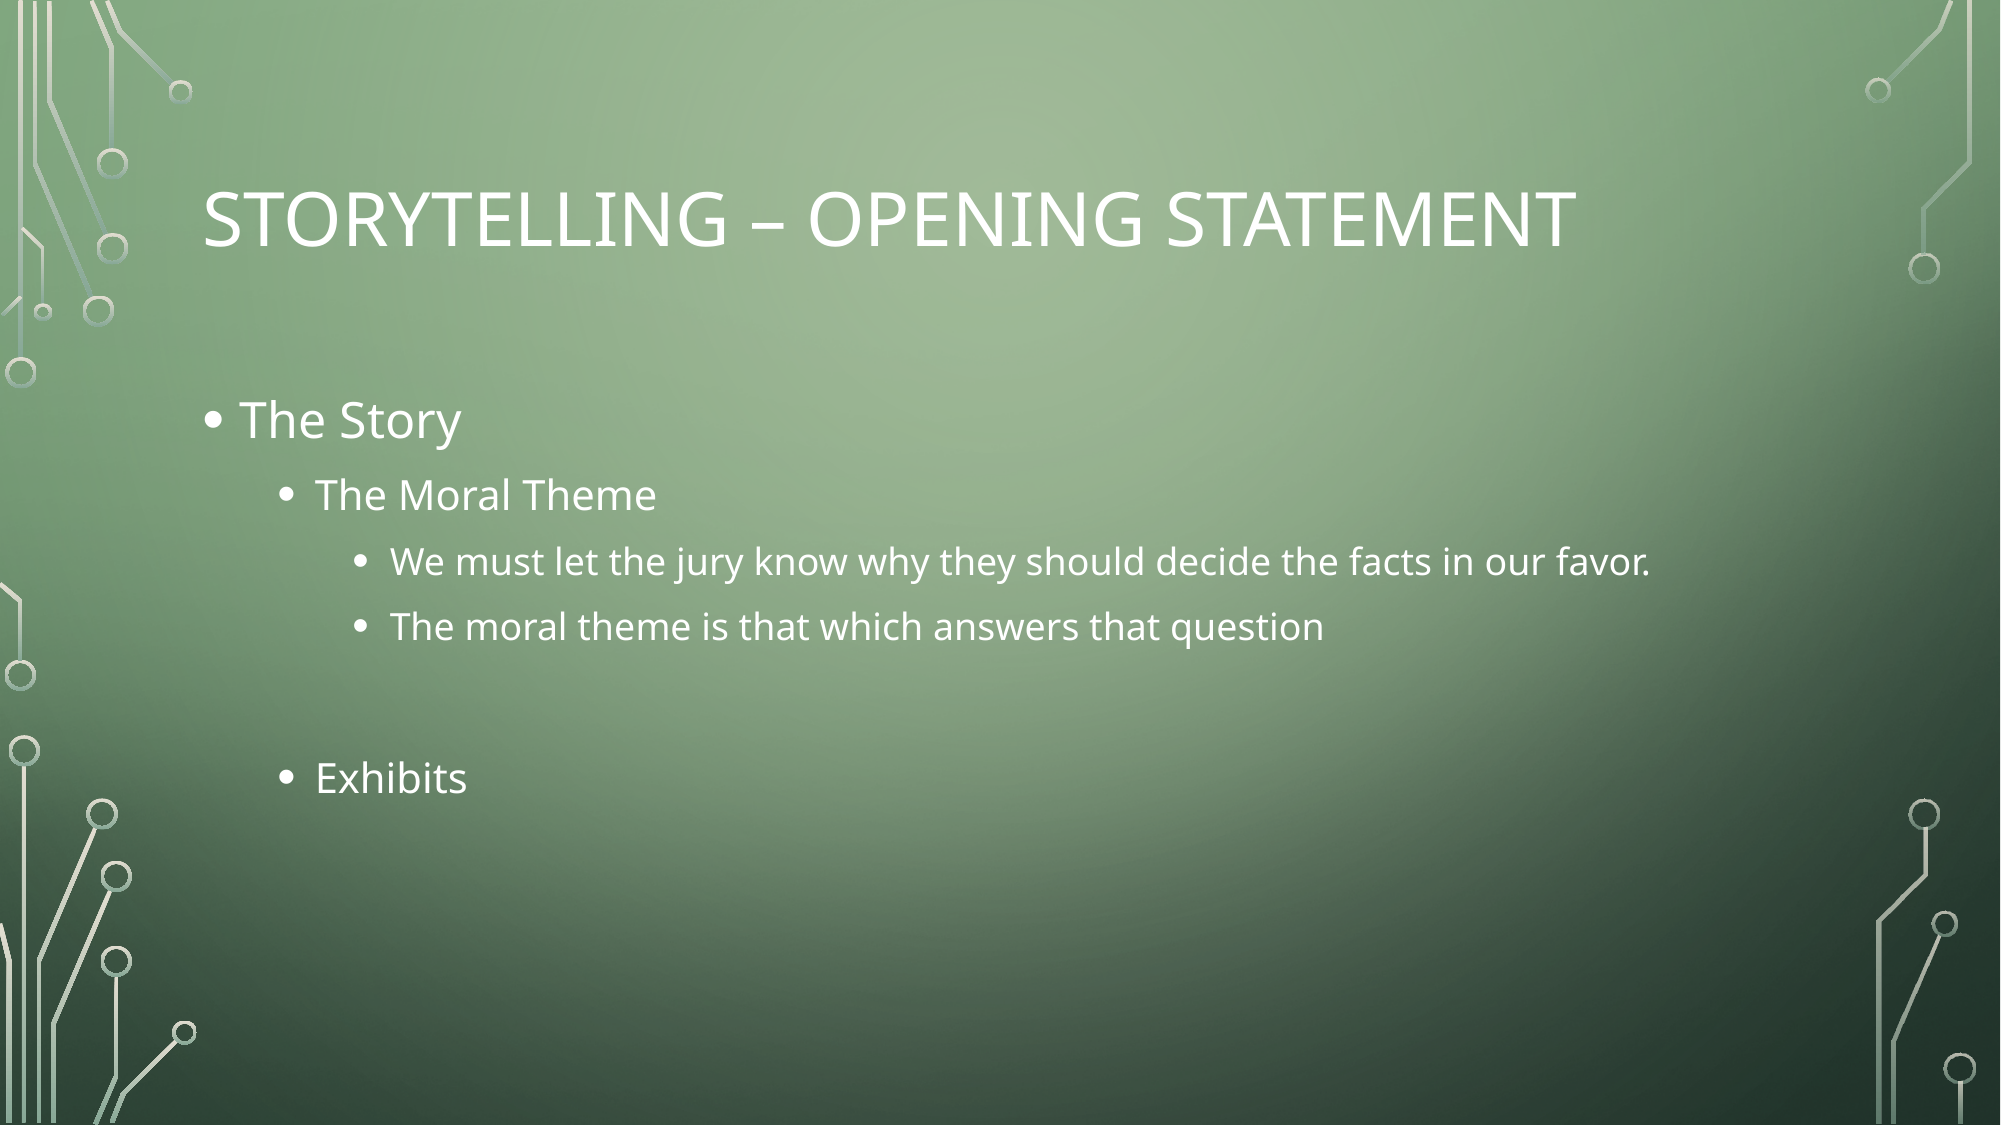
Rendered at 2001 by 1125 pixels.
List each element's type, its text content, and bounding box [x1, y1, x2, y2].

title Storytelling – opening statement [187, 101, 1813, 344]
list The Story The Moral Theme We must let the jury know why they should decide the facts in our favor. The moral theme is that which answers that question Exhibits [187, 369, 1813, 950]
